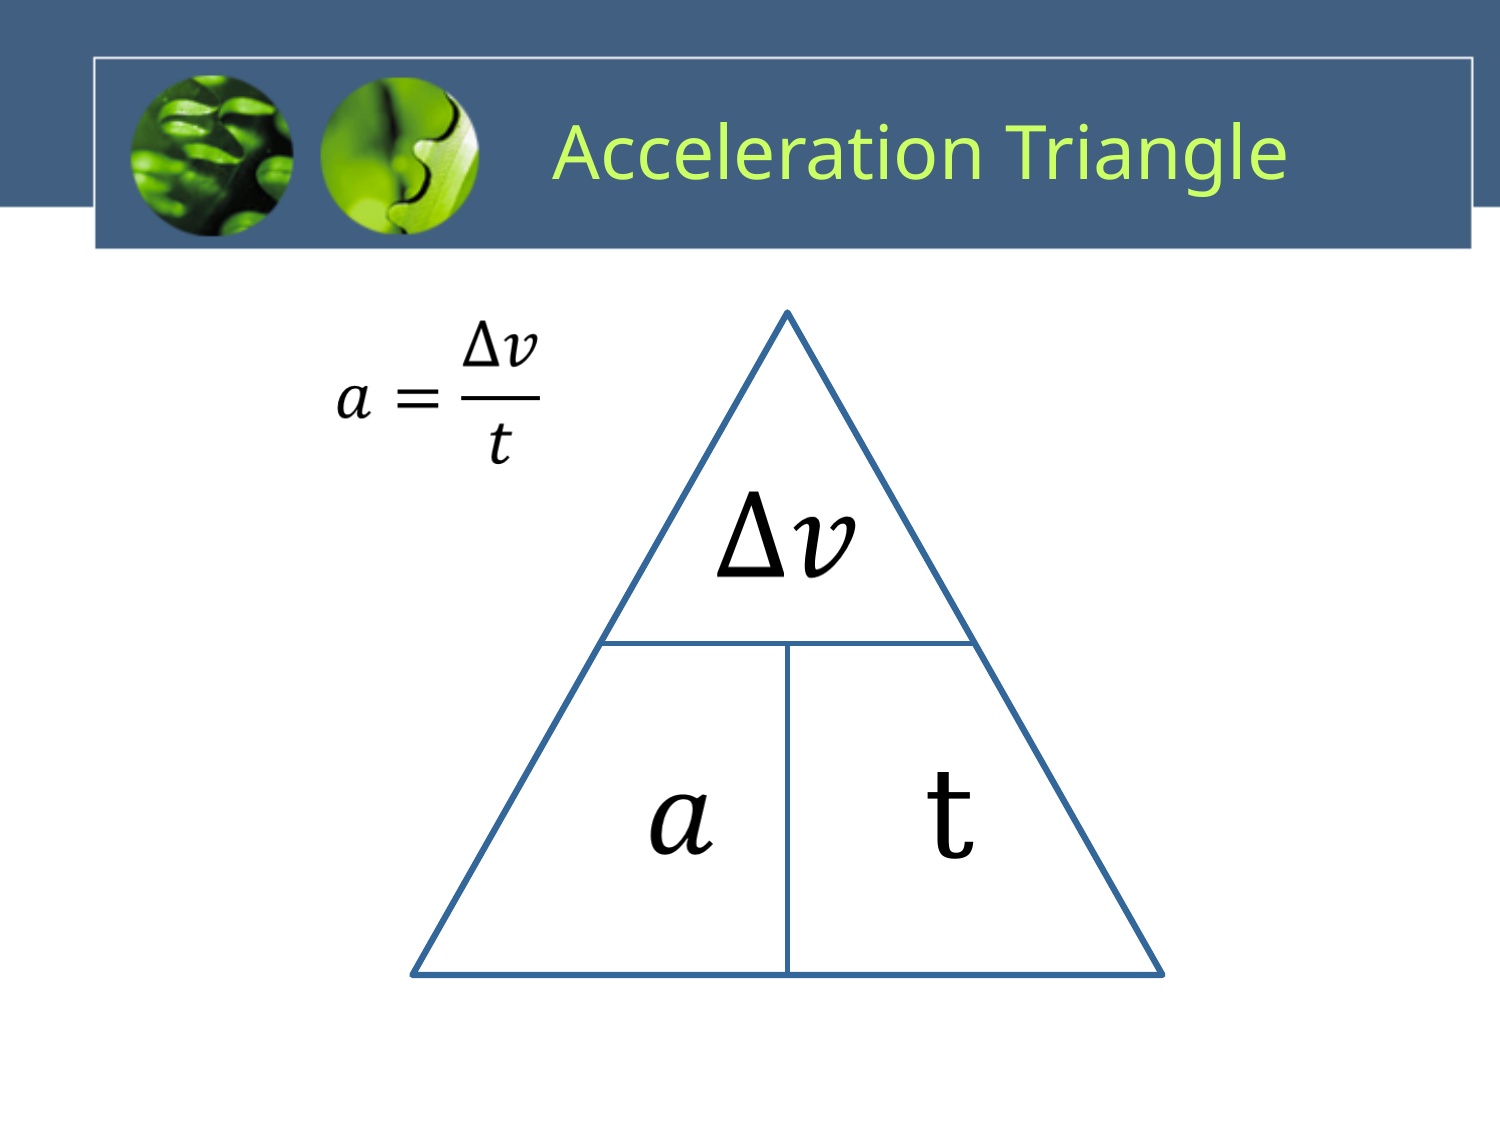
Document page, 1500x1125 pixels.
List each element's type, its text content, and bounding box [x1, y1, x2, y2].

text_box [681, 446, 894, 614]
text_box [412, 647, 783, 975]
text_box [711, 312, 864, 446]
text_box [611, 724, 751, 891]
text_box [324, 312, 550, 465]
text_box t [909, 725, 983, 891]
text_box [791, 645, 1163, 975]
title Acceleration Triangle [537, 62, 1474, 238]
picture [0, 0, 1500, 1125]
text_box [601, 500, 974, 641]
